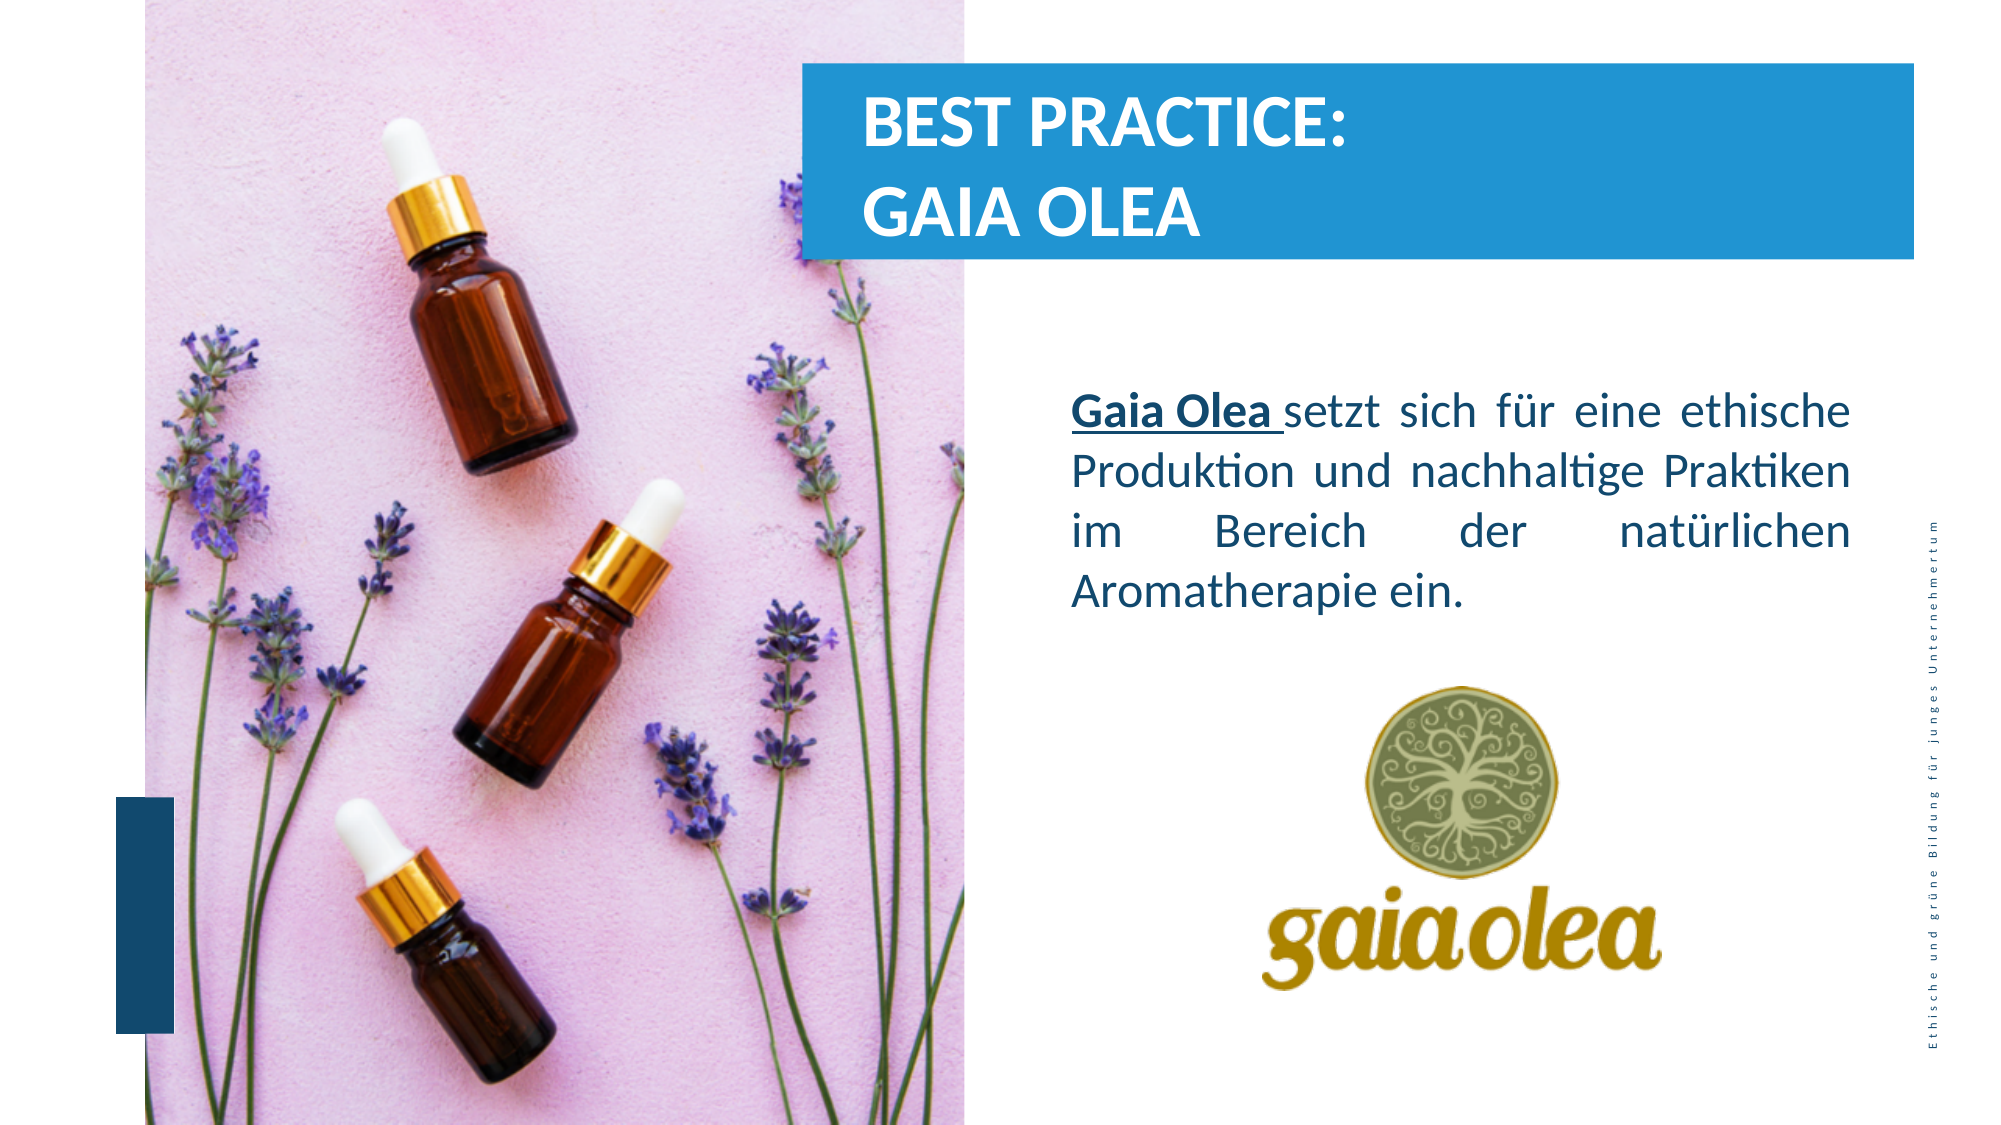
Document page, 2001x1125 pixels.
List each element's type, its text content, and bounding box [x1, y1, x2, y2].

list BEST PRACTICE: GAIA OLEA [965, 63, 1914, 260]
list Gaia Olea setzt sich für eine ethische Produktion und nachhaltige Praktiken im Bereich der natürlichen Aromatherapie ein. [1056, 370, 1868, 979]
picture [1262, 686, 1662, 991]
picture [145, 0, 965, 1125]
